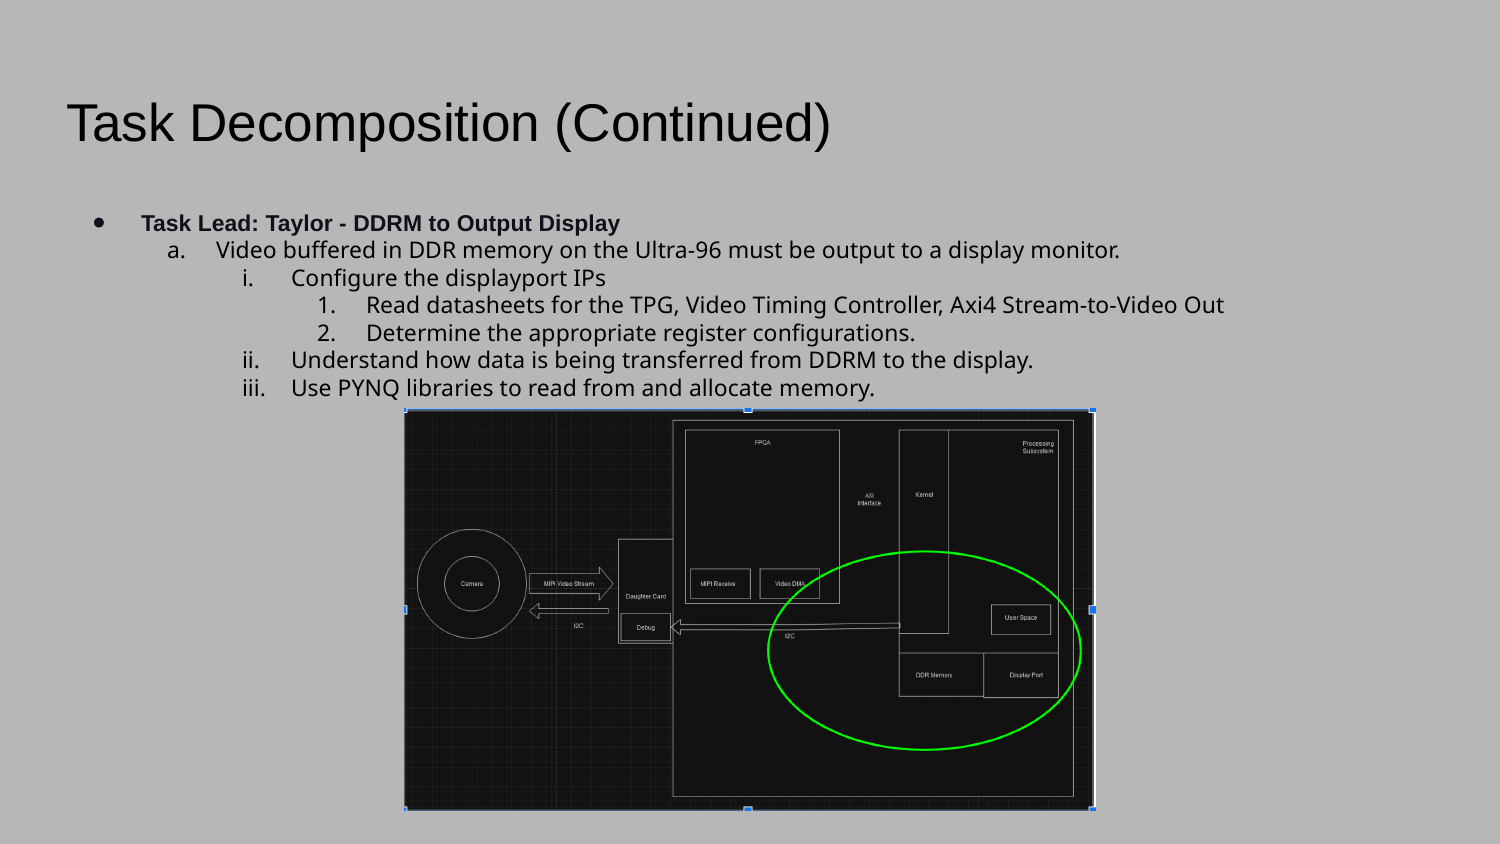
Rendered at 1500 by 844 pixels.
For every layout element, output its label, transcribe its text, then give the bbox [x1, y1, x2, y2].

title Task Decomposition (Continued) [51, 72, 1449, 167]
picture [404, 408, 1096, 812]
list Task Lead: Taylor - DDRM to Output Display Video buffered in DDR memory on the Ultra-96 must be output to a display monitor. Configure the displayport IPs Read datasheets for the TPG, Video Timing Controller, Axi4 Stream-to-Video Out Determine the appropriate register configurations. Understand how data is being transferred from DDRM to the display. Use PYNQ libraries to read from and allocate memory. [51, 189, 1449, 750]
